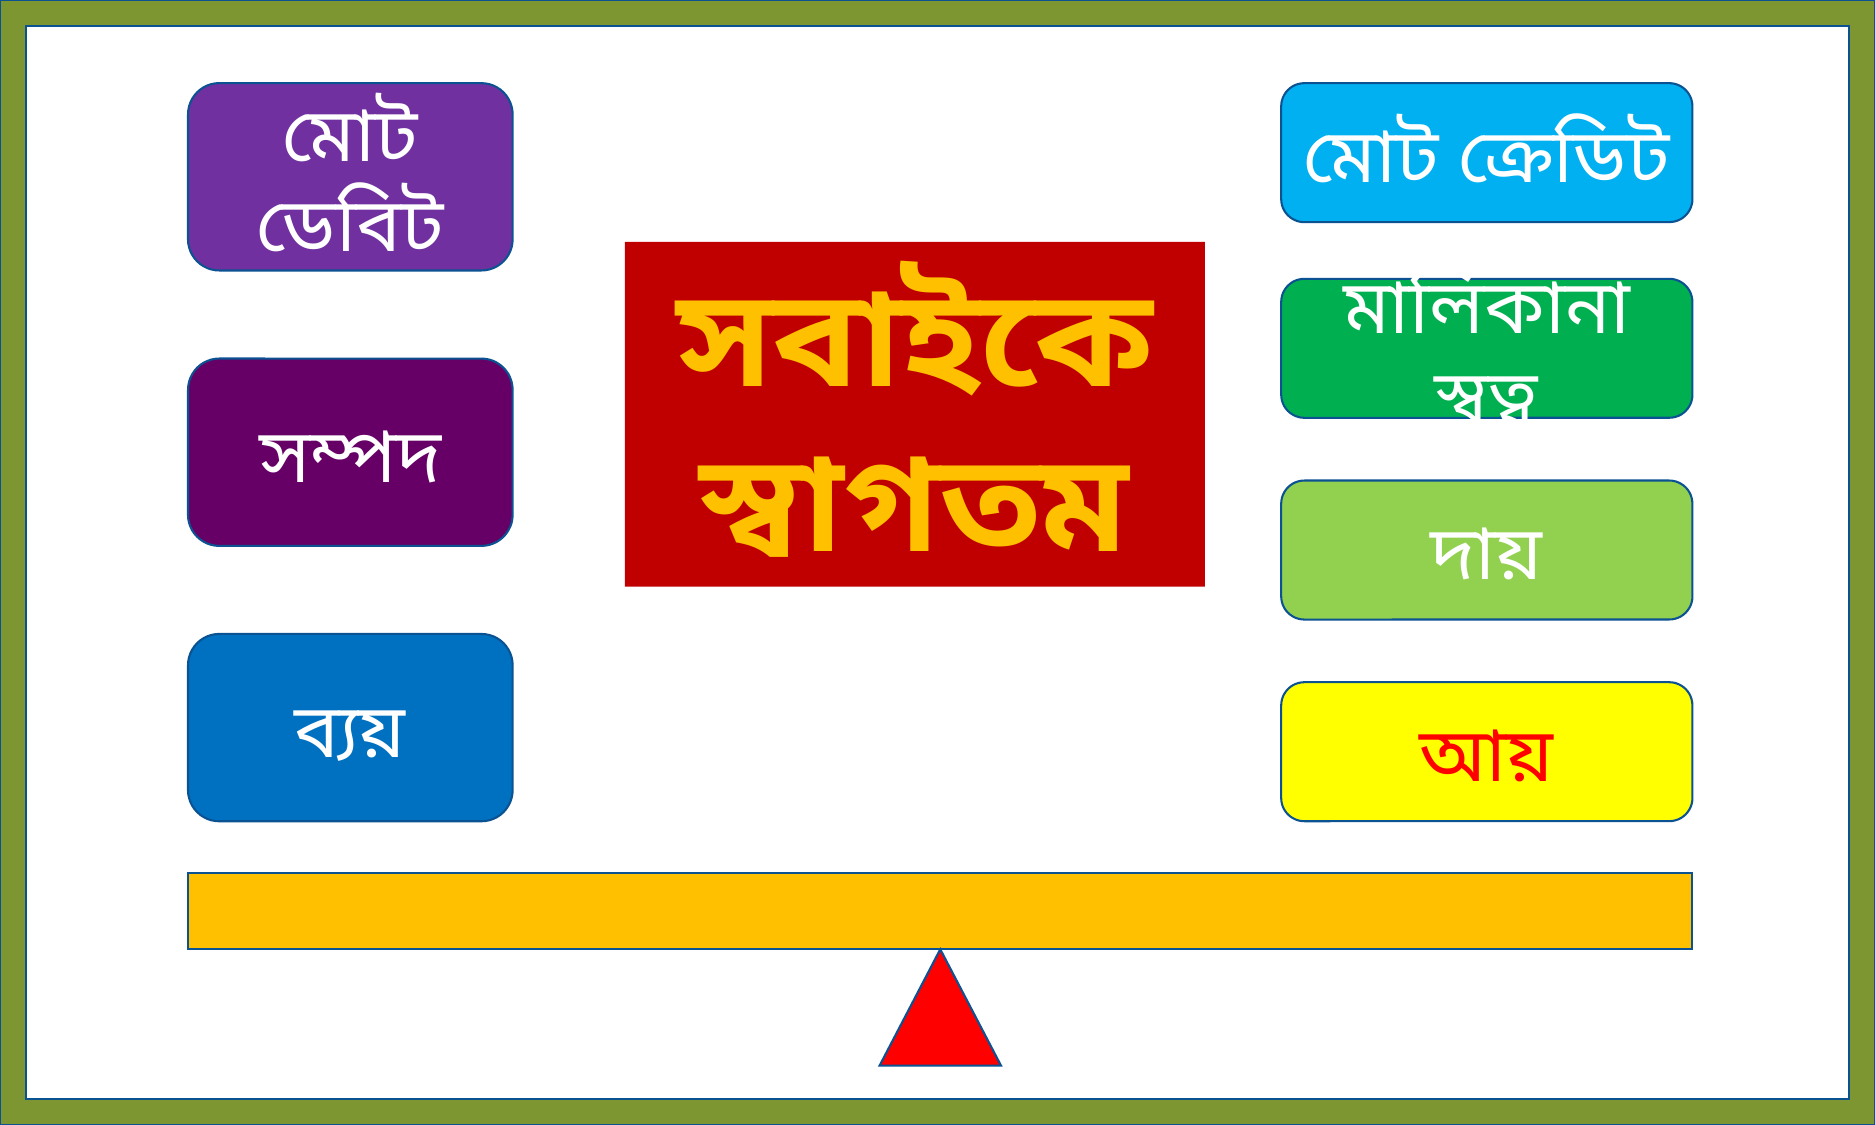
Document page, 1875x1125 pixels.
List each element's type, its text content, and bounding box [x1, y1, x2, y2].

text_box সম্পদ [186, 357, 514, 547]
text_box ব্যয় [186, 632, 514, 823]
text_box দায় [1280, 479, 1694, 621]
text_box মোট ডেবিট [186, 82, 514, 272]
text_box [877, 947, 1003, 1067]
text_box মোট ক্রেডিট [1280, 82, 1694, 224]
text_box মালিকানা স্বত্ব [1280, 277, 1694, 419]
text_box [187, 872, 1693, 950]
text_box সবাইকে স্বাগতম [624, 241, 1205, 587]
text_box আয় [1280, 681, 1694, 823]
